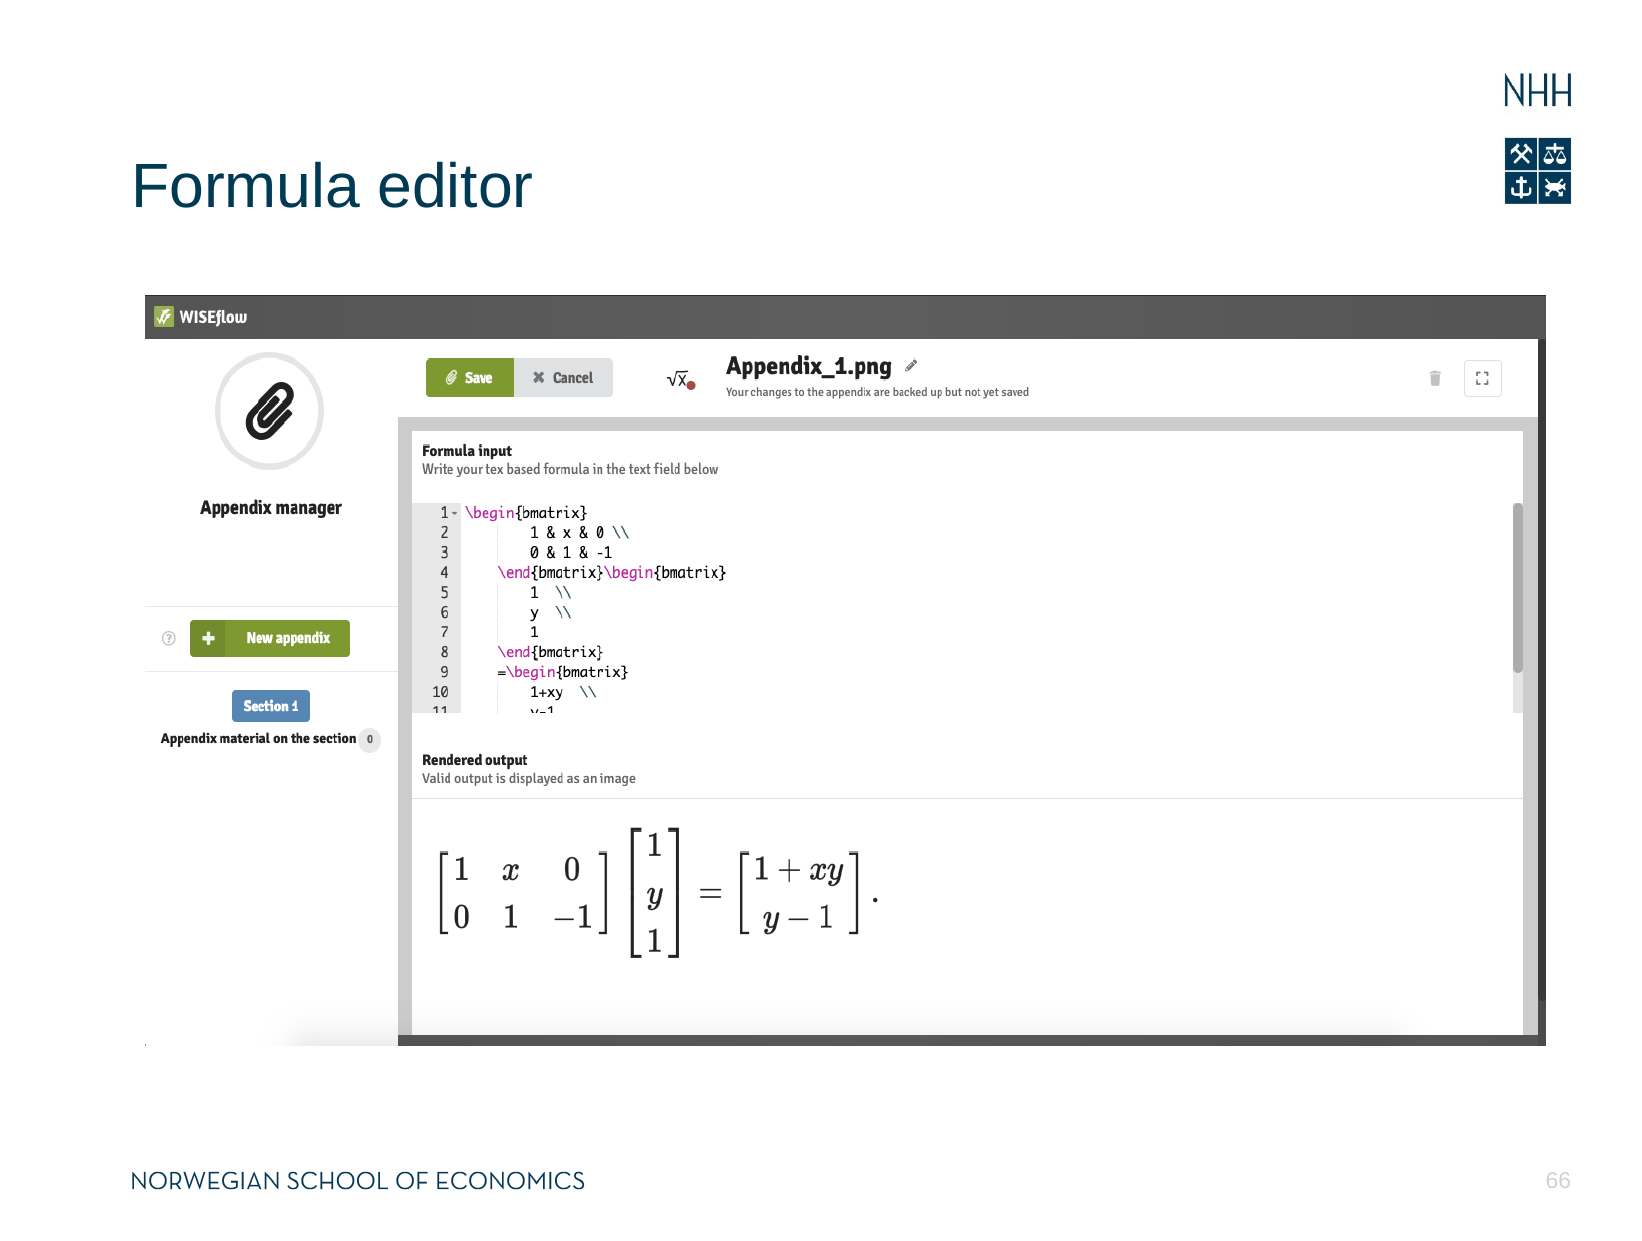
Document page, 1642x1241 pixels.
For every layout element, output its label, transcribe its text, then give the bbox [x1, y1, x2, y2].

picture [1503, 72, 1572, 205]
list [145, 294, 1547, 1046]
slide_number 66 [1458, 1165, 1572, 1232]
picture [88, 1129, 627, 1233]
title Formula editor [131, 69, 1400, 220]
